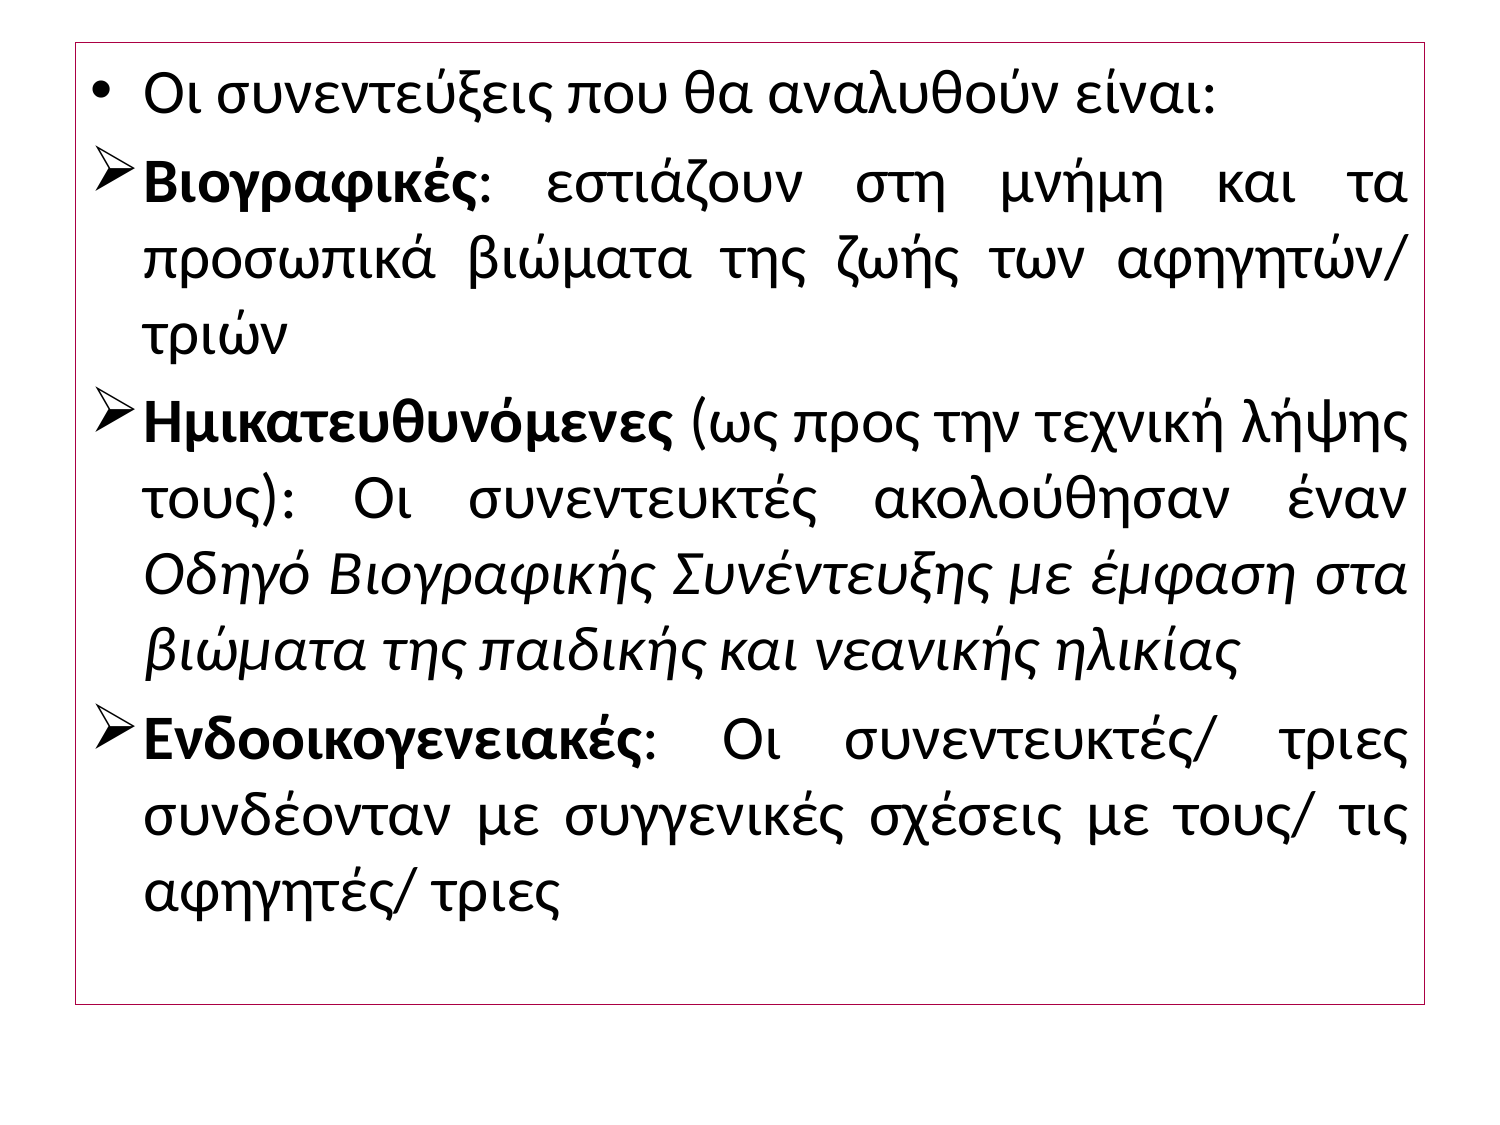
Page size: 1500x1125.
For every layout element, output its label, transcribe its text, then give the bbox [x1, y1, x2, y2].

list Οι συνεντεύξεις που θα αναλυθούν είναι: Βιογραφικές: εστιάζουν στη μνήμη και τα προσωπικά βιώματα της ζωής των αφηγητών/ τριών Ημικατευθυνόμενες (ως προς την τεχνική λήψης τους): Οι συνεντευκτές ακολούθησαν έναν Οδηγό Βιογραφικής Συνέντευξης με έμφαση στα βιώματα της παιδικής και νεανικής ηλικίας Ενδοοικογενειακές: Οι συνεντευκτές/ τριες συνδέονταν με συγγενικές σχέσεις με τους/ τις αφηγητές/ τριες [75, 42, 1425, 1005]
